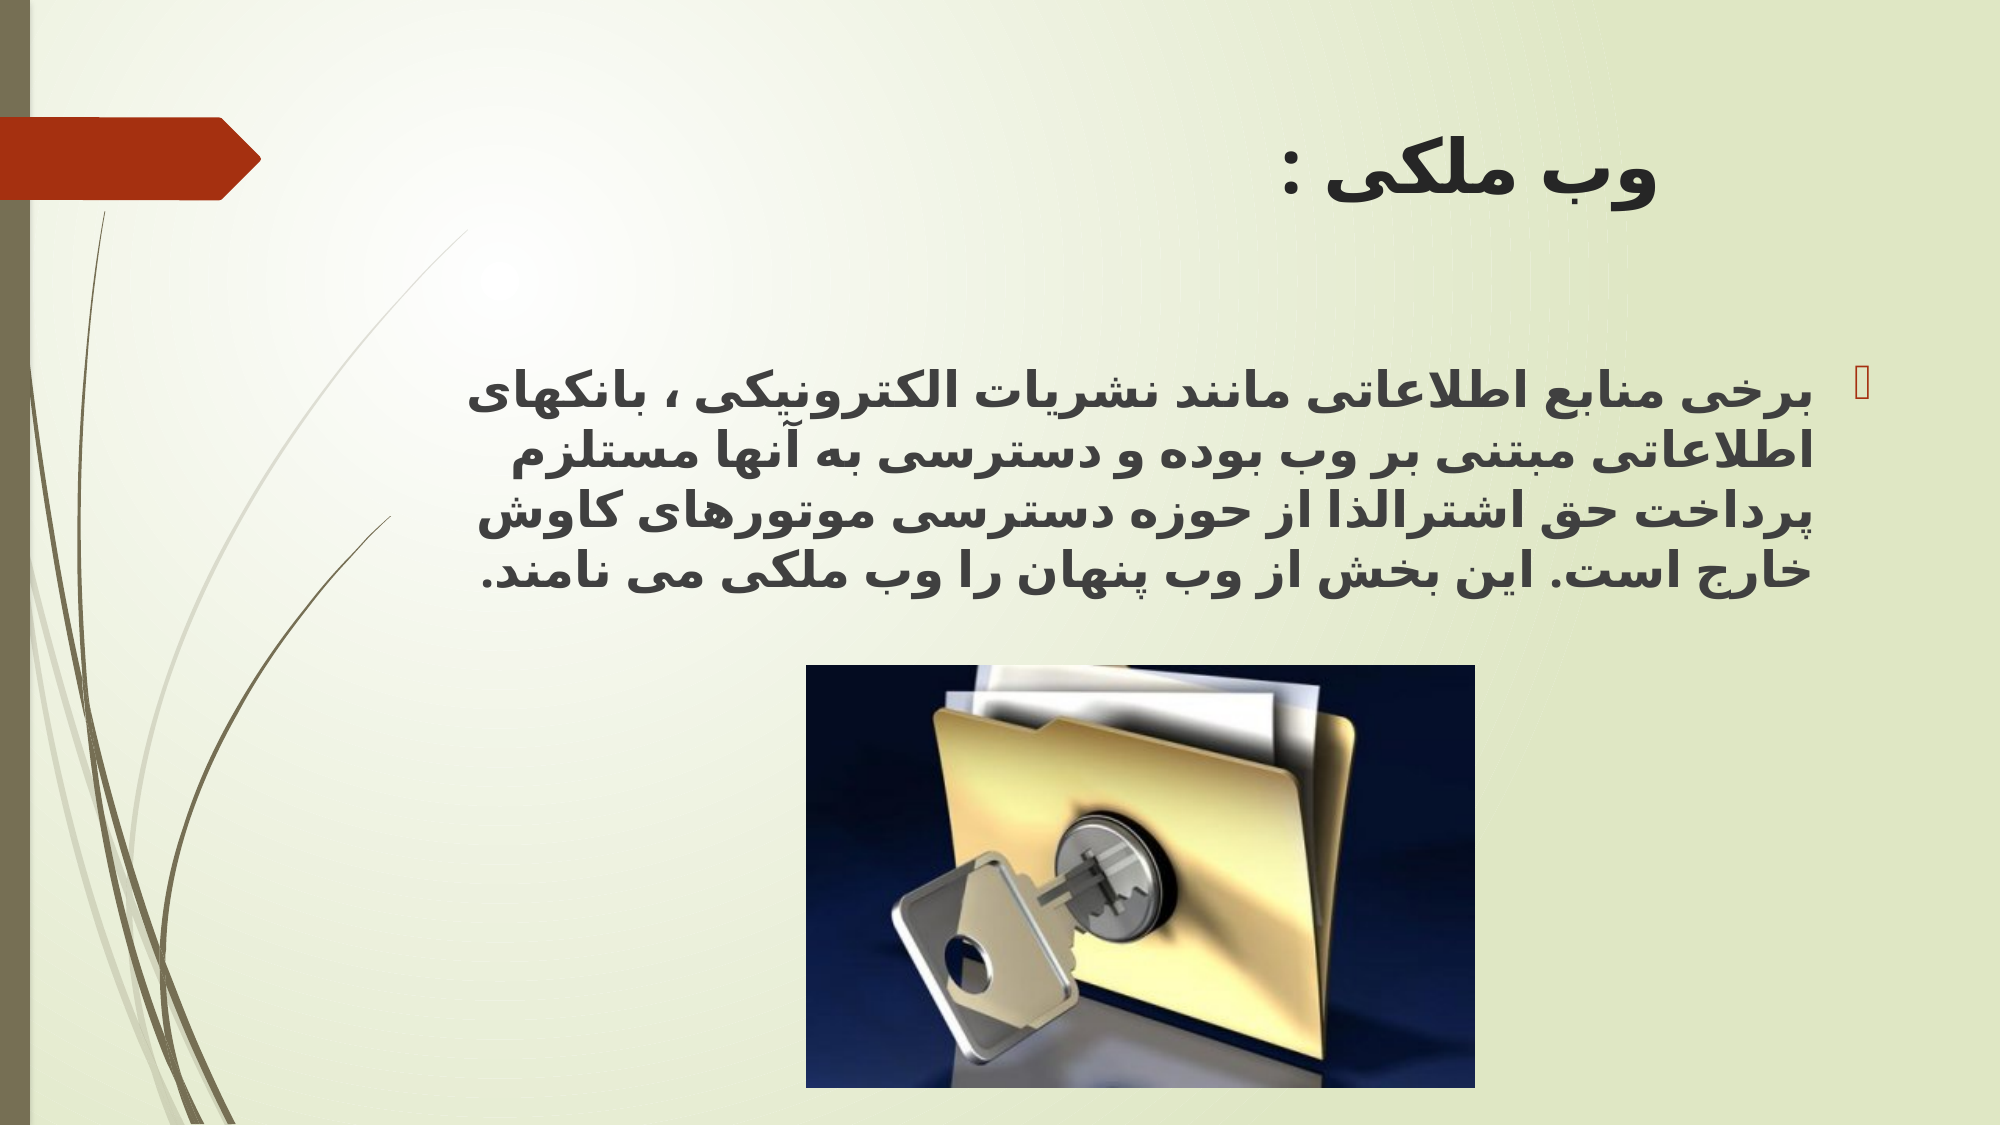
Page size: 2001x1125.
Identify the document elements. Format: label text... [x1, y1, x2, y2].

picture [805, 664, 1475, 1088]
list برخی منابع اطلاعاتی مانند نشریات الکترونیکی ، بانکهای اطلاعاتی مبتنی بر وب بوده و دسترسی به آنها مستلزم پرداخت حق اشترالذا از حوزه دسترسی موتورهای کاوش خارج است. این بخش از وب پنهان را وب ملکی می نامند. [424, 350, 1888, 970]
title وب ملکی : [1244, 111, 1888, 268]
